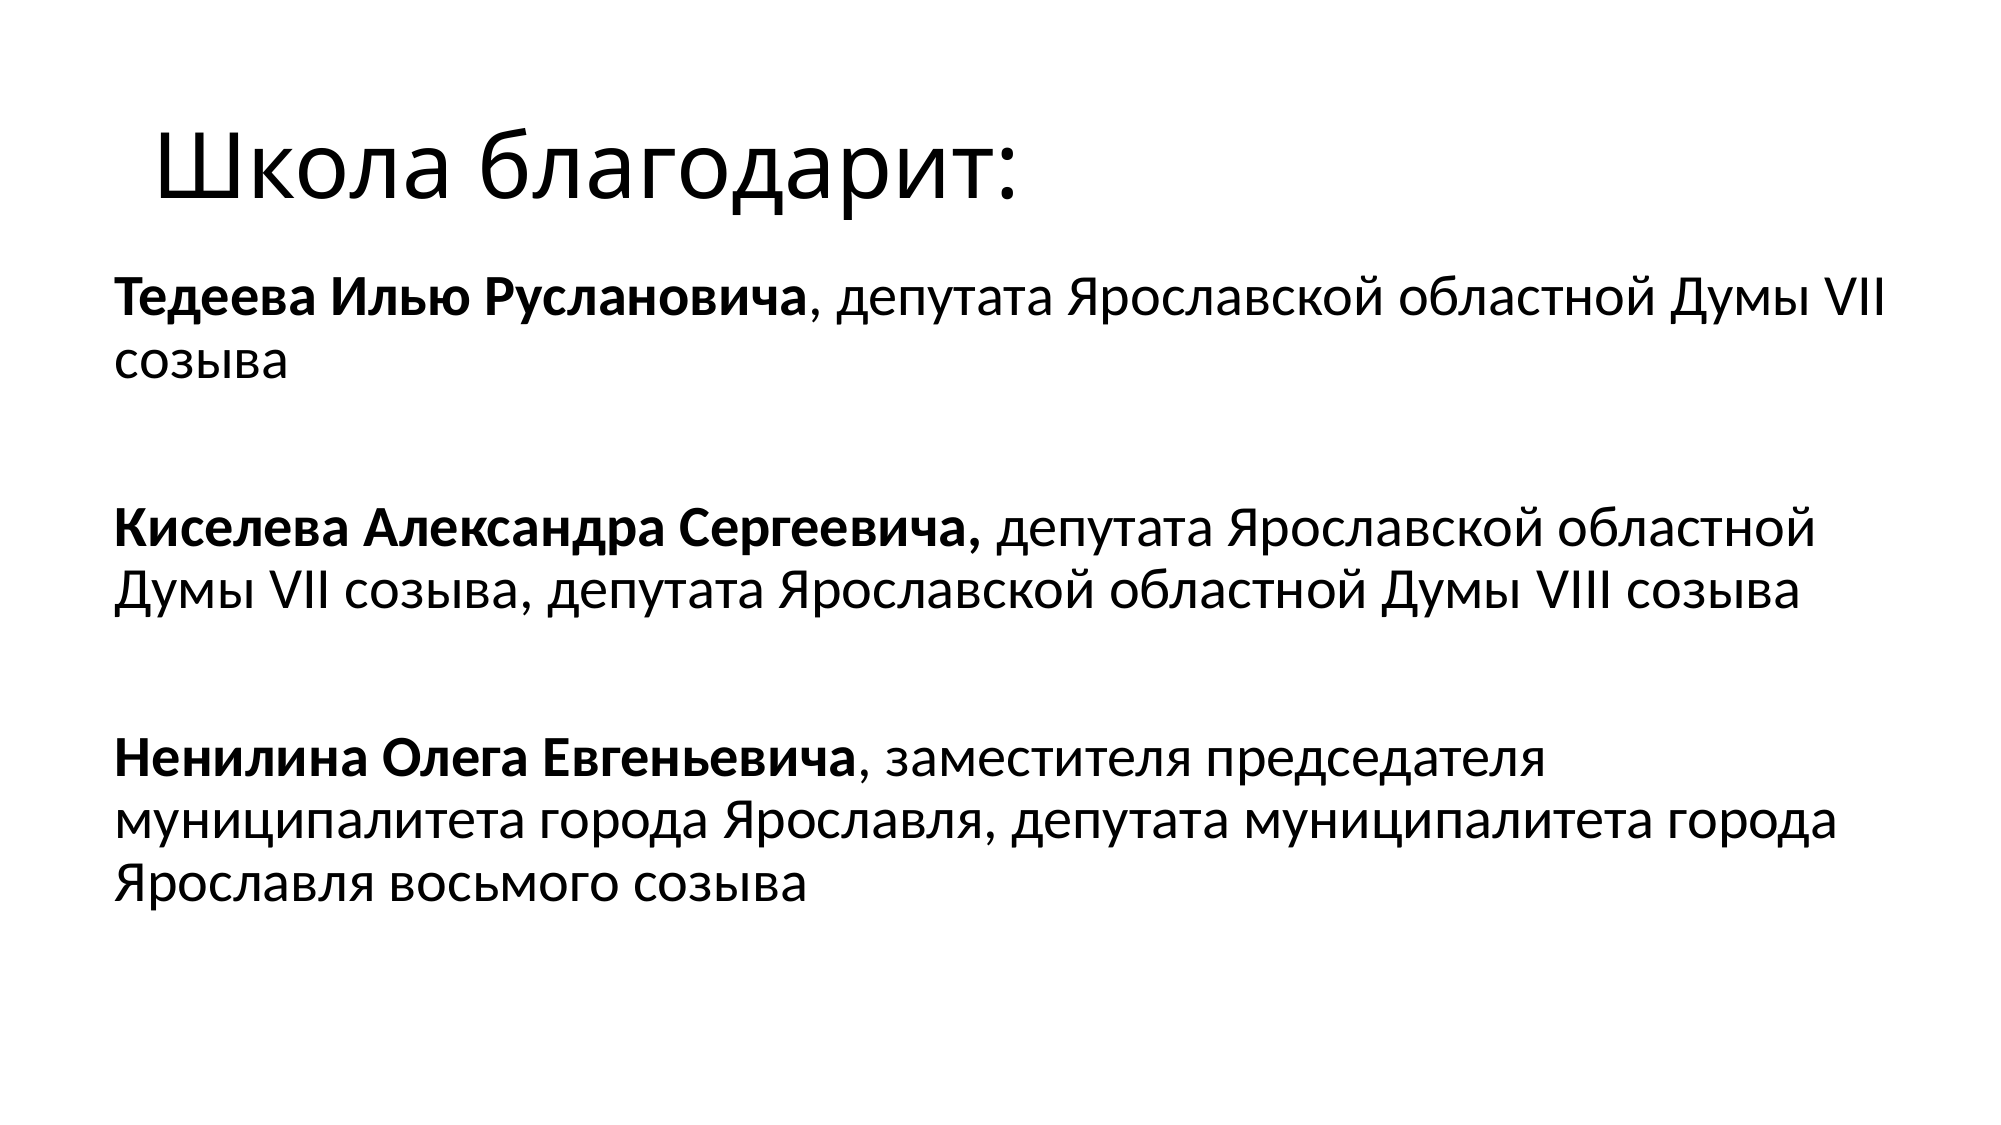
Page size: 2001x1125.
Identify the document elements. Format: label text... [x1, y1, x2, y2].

title Школа благодарит: [137, 59, 1863, 258]
list Тедеева Илью Руслановича, депутата Ярославской областной Думы VII созыва Киселева Александра Сергеевича, депутата Ярославской областной Думы VII созыва, депутата Ярославской областной Думы VIII созыва Ненилина Олега Евгеньевича, заместителя председателя муниципалитета города Ярославля, депутата муниципалитета города Ярославля восьмого созыва [99, 258, 1949, 1102]
